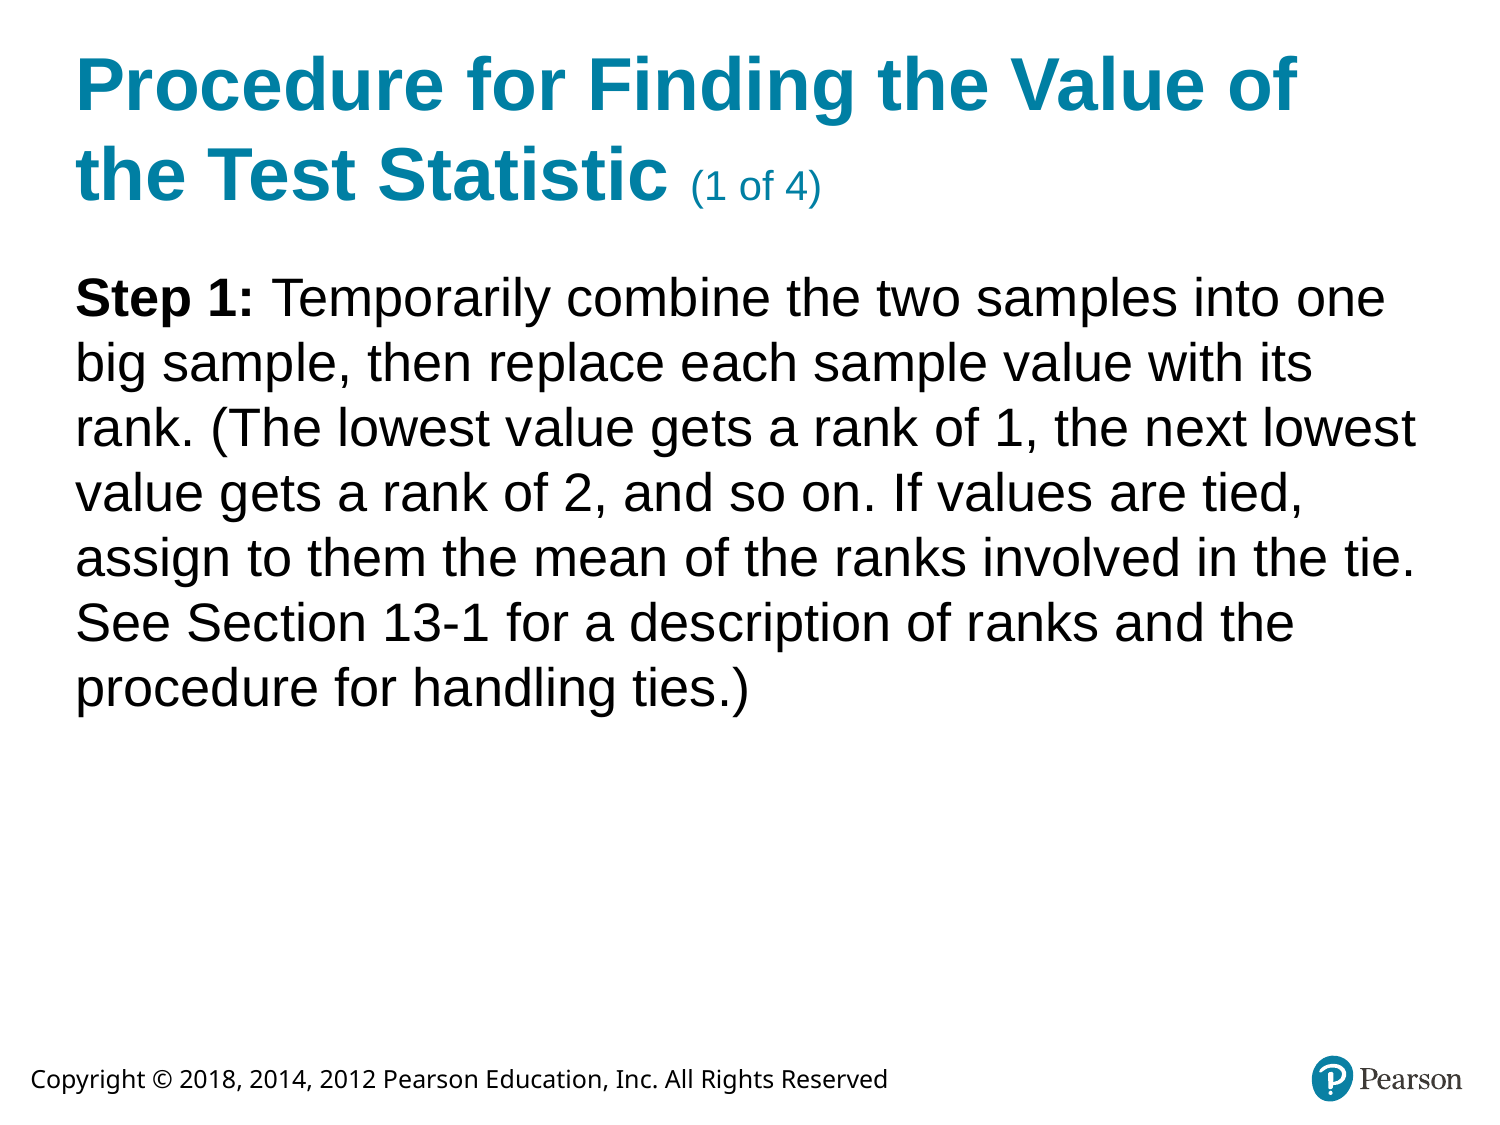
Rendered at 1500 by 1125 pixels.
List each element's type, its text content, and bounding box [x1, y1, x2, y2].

title Procedure for Finding the Value of the Test Statistic (1 of 4) [75, 35, 1425, 216]
list Step 1: Temporarily combine the two samples into one big sample, then replace each sample value with its rank. (The lowest value gets a rank of 1, the next lowest value gets a rank of 2, and so on. If values are tied, assign to them the mean of the ranks involved in the tie. See Section 13-1 for a description of ranks and the procedure for handling ties.) [75, 262, 1425, 750]
